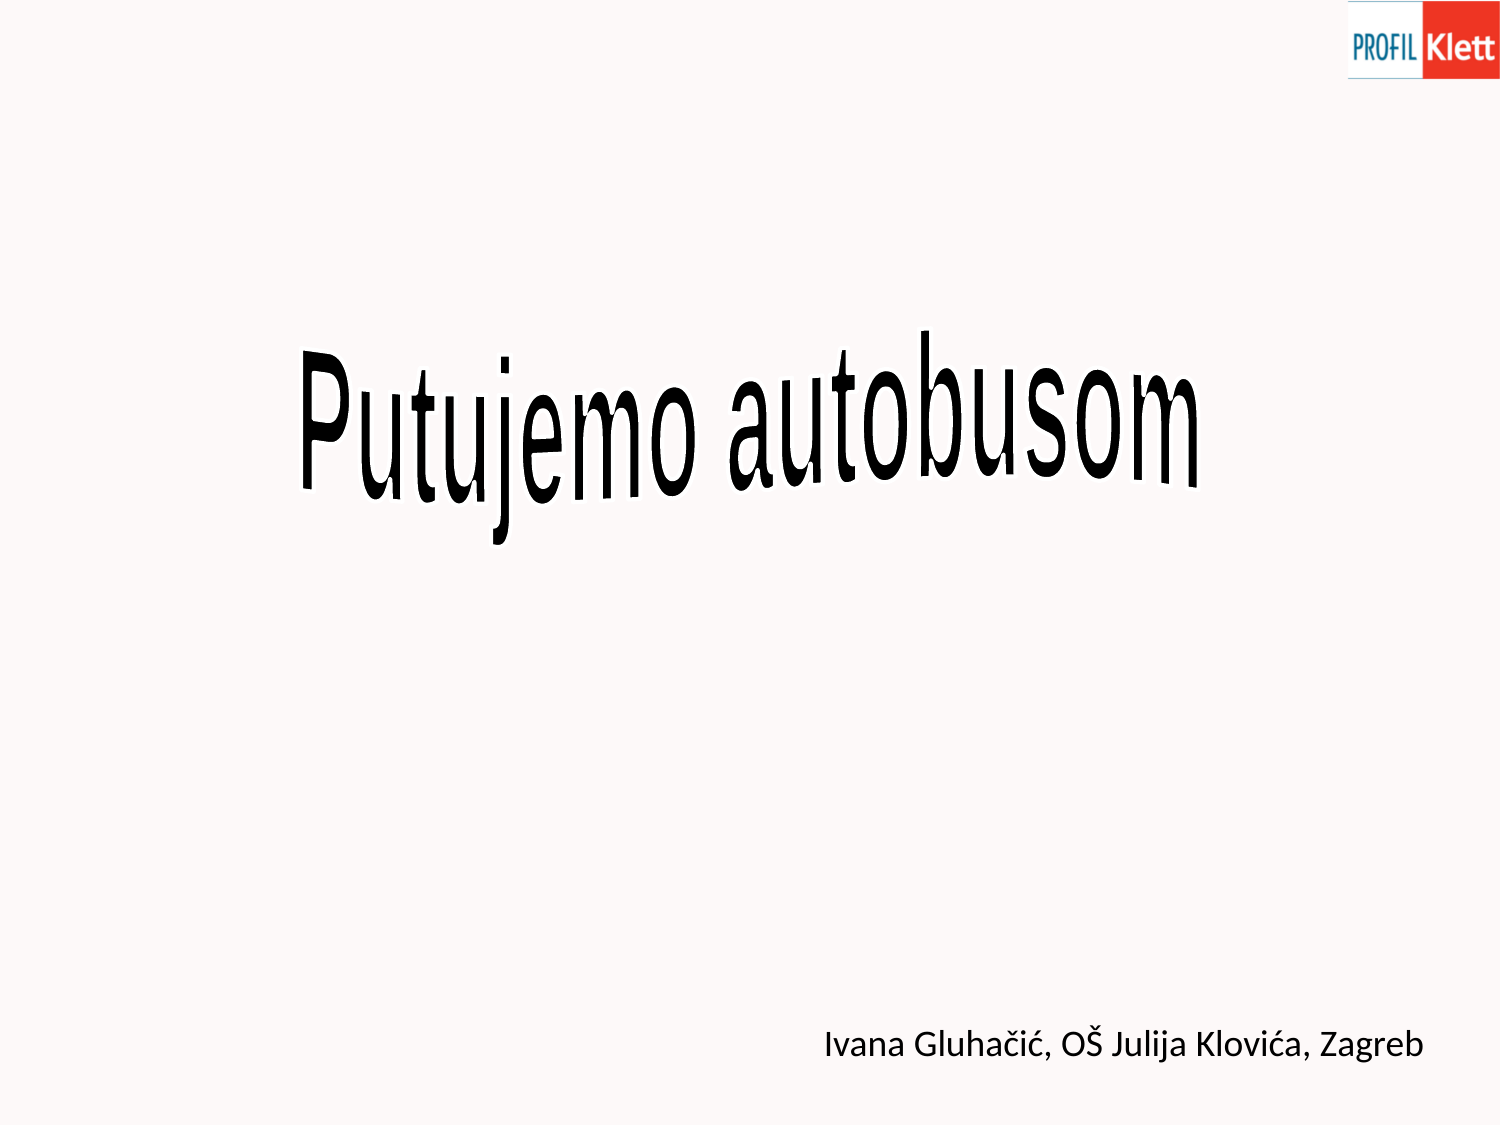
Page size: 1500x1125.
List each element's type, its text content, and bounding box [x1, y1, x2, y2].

text_box Putujemo autobusom [518, 390, 566, 508]
text_box Putujemo autobusom [570, 386, 643, 505]
text_box Putujemo autobusom [1072, 365, 1125, 483]
text_box Putujemo autobusom [1022, 363, 1070, 482]
text_box Putujemo autobusom [496, 352, 514, 378]
text_box Putujemo autobusom [298, 345, 354, 495]
text_box Putujemo autobusom [725, 377, 778, 495]
text_box Putujemo autobusom [970, 364, 1018, 481]
text_box Putujemo autobusom [859, 367, 912, 485]
picture [0, 0, 1500, 1125]
text_box Putujemo autobusom [827, 345, 860, 487]
text_box Putujemo autobusom [407, 365, 440, 507]
text_box Putujemo autobusom [489, 392, 514, 550]
text_box Putujemo autobusom [357, 387, 405, 504]
text_box Ivana Gluhačić, OŠ Julija Klovića, Zagreb [809, 1011, 1447, 1072]
text_box Putujemo autobusom [647, 383, 699, 501]
text_box Putujemo autobusom [916, 326, 966, 482]
text_box Putujemo autobusom [1129, 370, 1201, 493]
text_box Putujemo autobusom [441, 392, 489, 508]
text_box Putujemo autobusom [777, 373, 825, 491]
